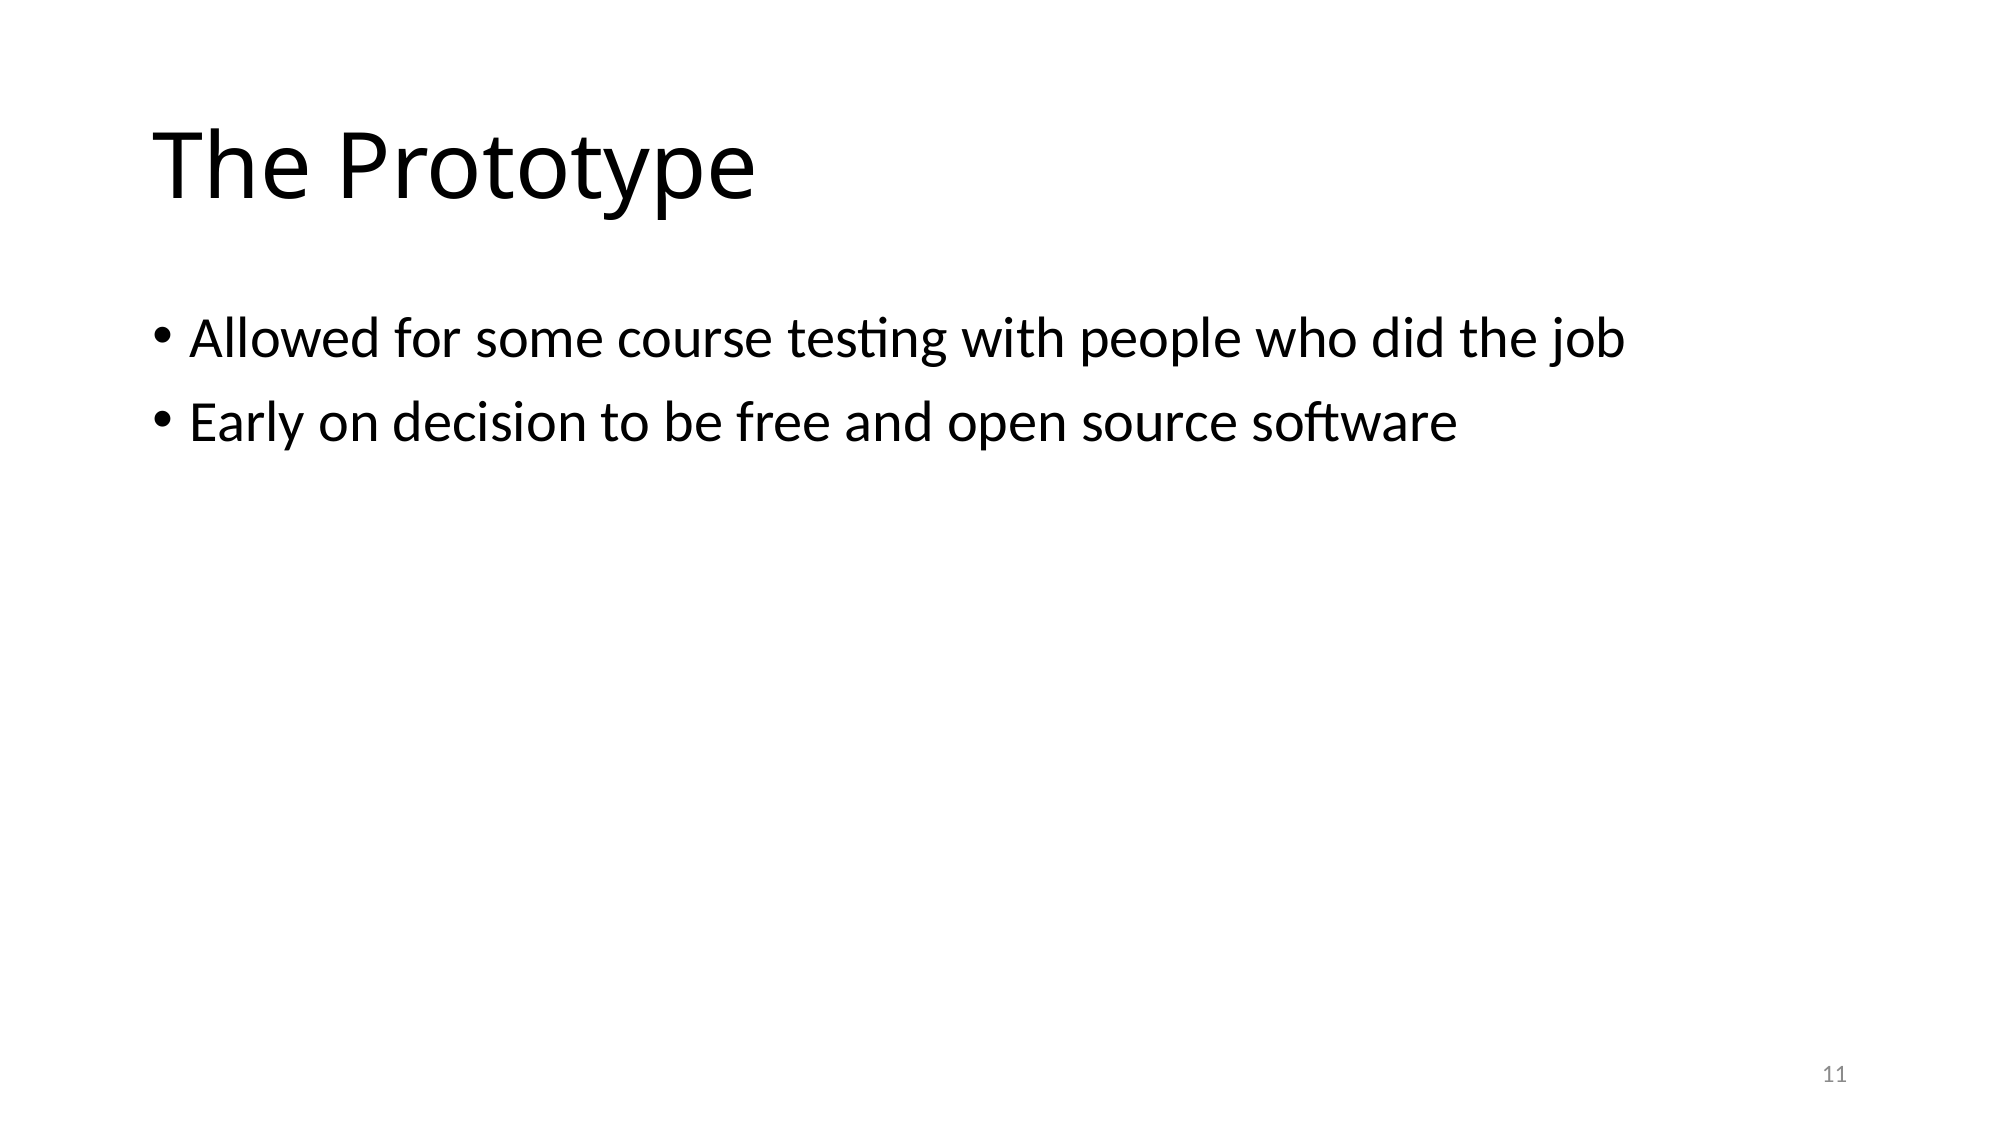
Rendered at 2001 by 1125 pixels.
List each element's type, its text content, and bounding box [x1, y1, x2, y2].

list Allowed for some course testing with people who did the job Early on decision to be free and open source software [137, 299, 1863, 1014]
title The Prototype [137, 59, 1863, 278]
slide_number 11 [1412, 1042, 1863, 1103]
